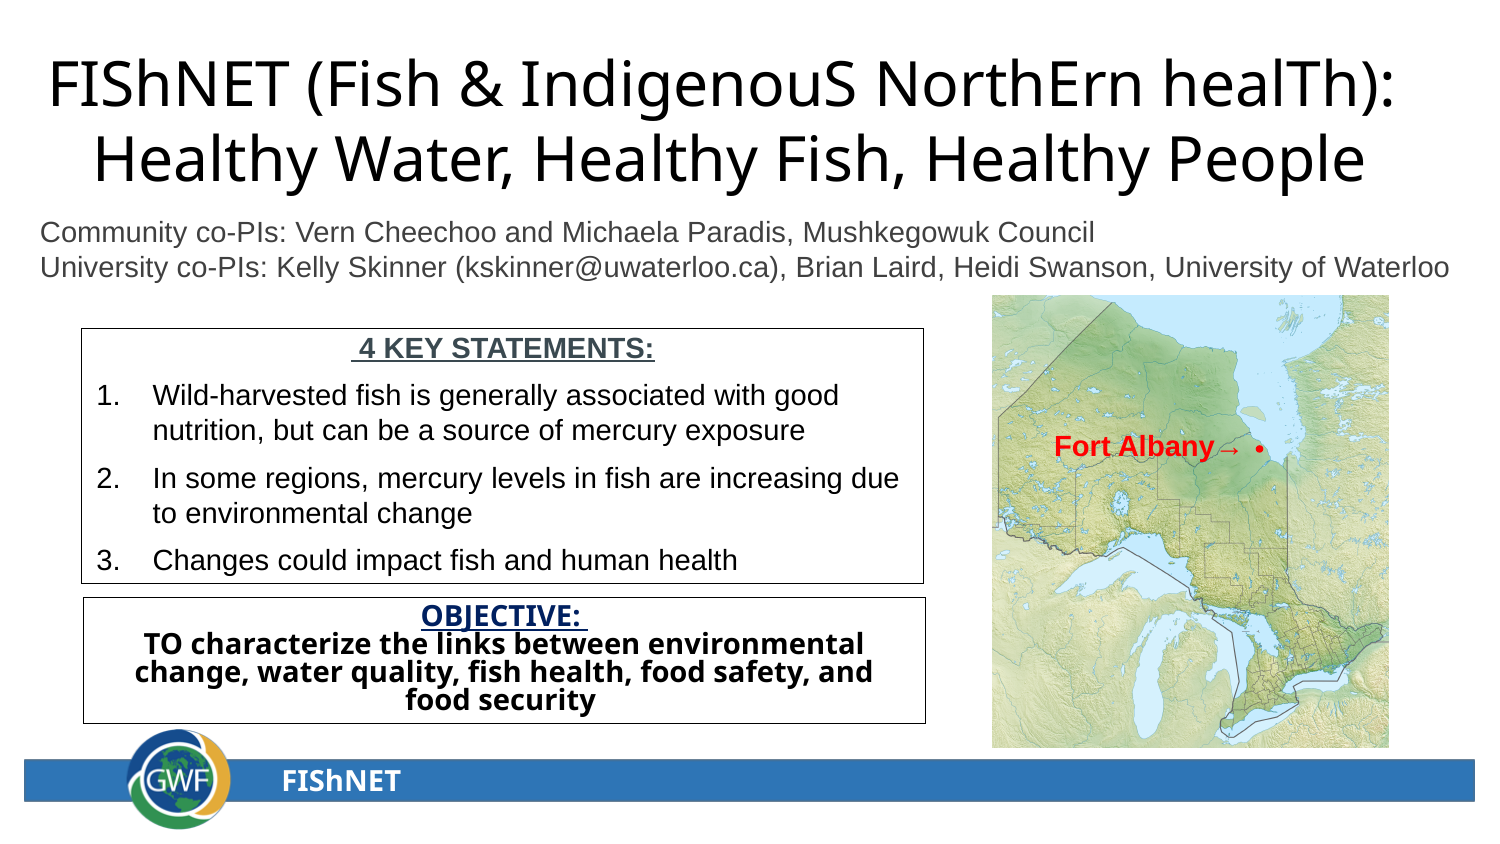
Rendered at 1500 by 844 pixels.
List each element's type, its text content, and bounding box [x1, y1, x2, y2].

text_box FIShNET (Fish & IndigenouS NorthErn healTh): Healthy Water, Healthy Fish, Healthy People [17, 29, 1444, 199]
text_box 4 key statements: Wild-harvested fish is generally associated with good nutrition, but can be a source of mercury exposure In some regions, mercury levels in fish are increasing due to environmental change Changes could impact fish and human health [81, 328, 924, 584]
text_box Objective: To characterize the links between environmental change, water quality, fish health, food safety, and food security [83, 597, 926, 724]
text_box Community co-PIs: Vern Cheechoo and Michaela Paradis, Mushkegowuk Council University co-PIs: Kelly Skinner (kskinner@uwaterloo.ca), Brian Laird, Heidi Swanson, University of Waterloo [24, 198, 1475, 703]
picture [24, 295, 1476, 831]
